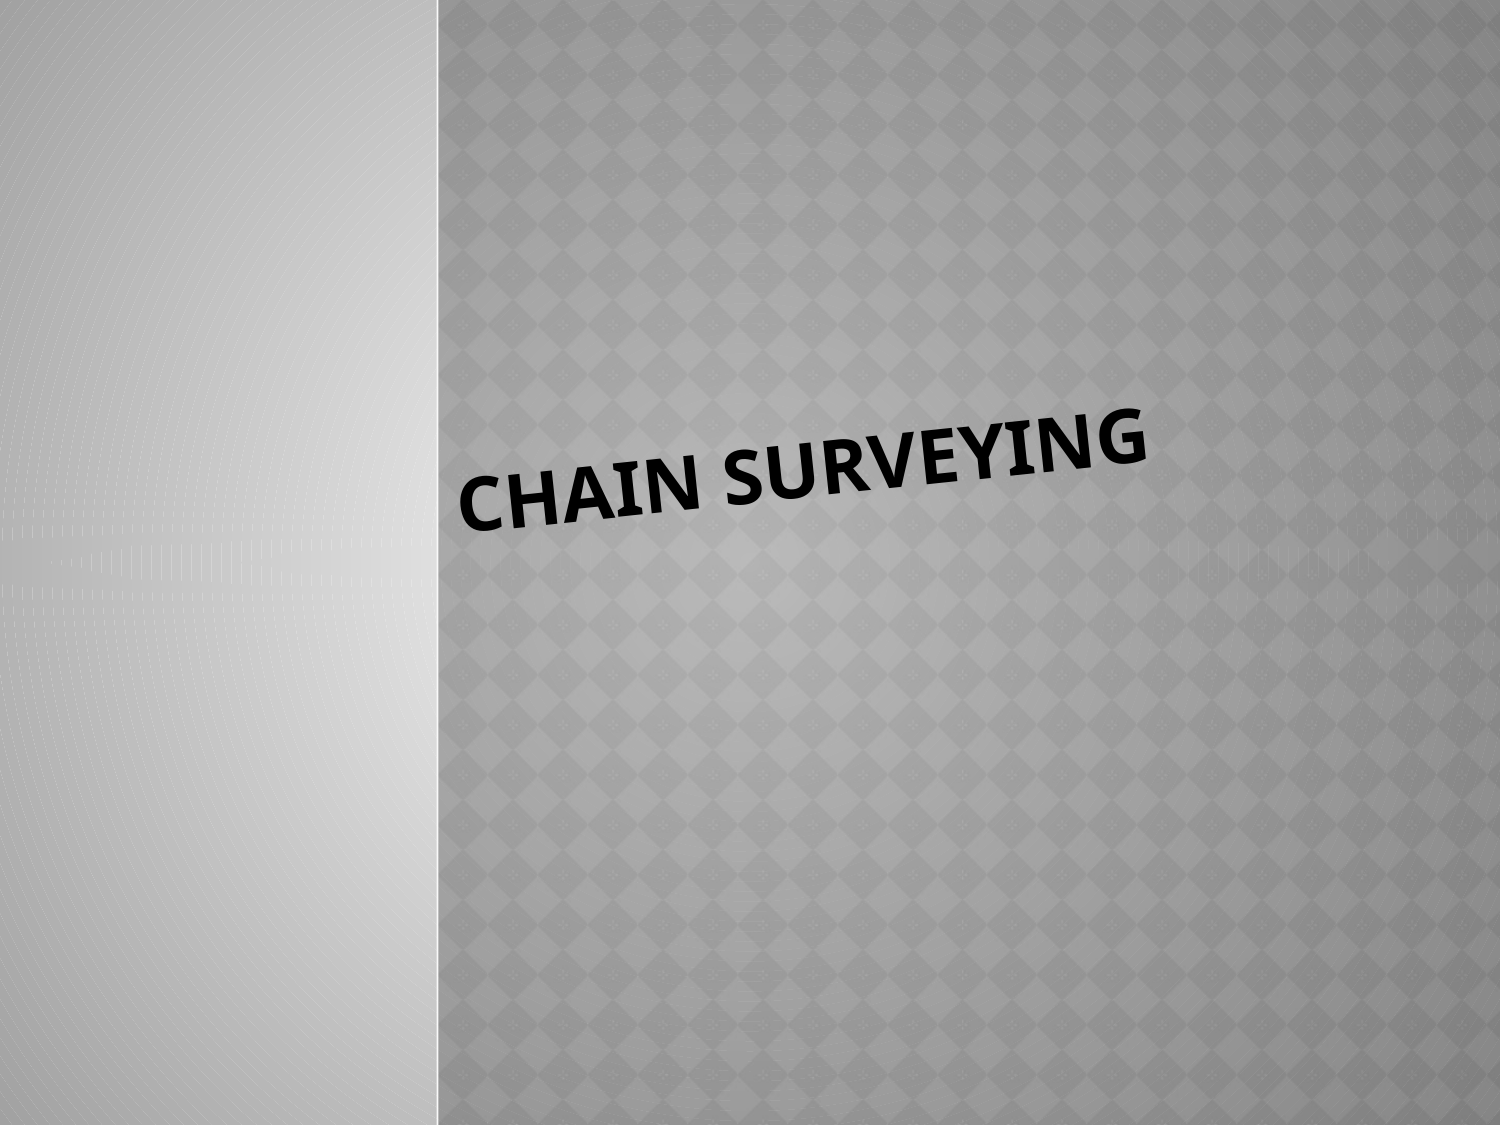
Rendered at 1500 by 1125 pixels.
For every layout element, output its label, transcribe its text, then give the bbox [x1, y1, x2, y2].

title CHAIN SURVEYING [145, 294, 1455, 581]
